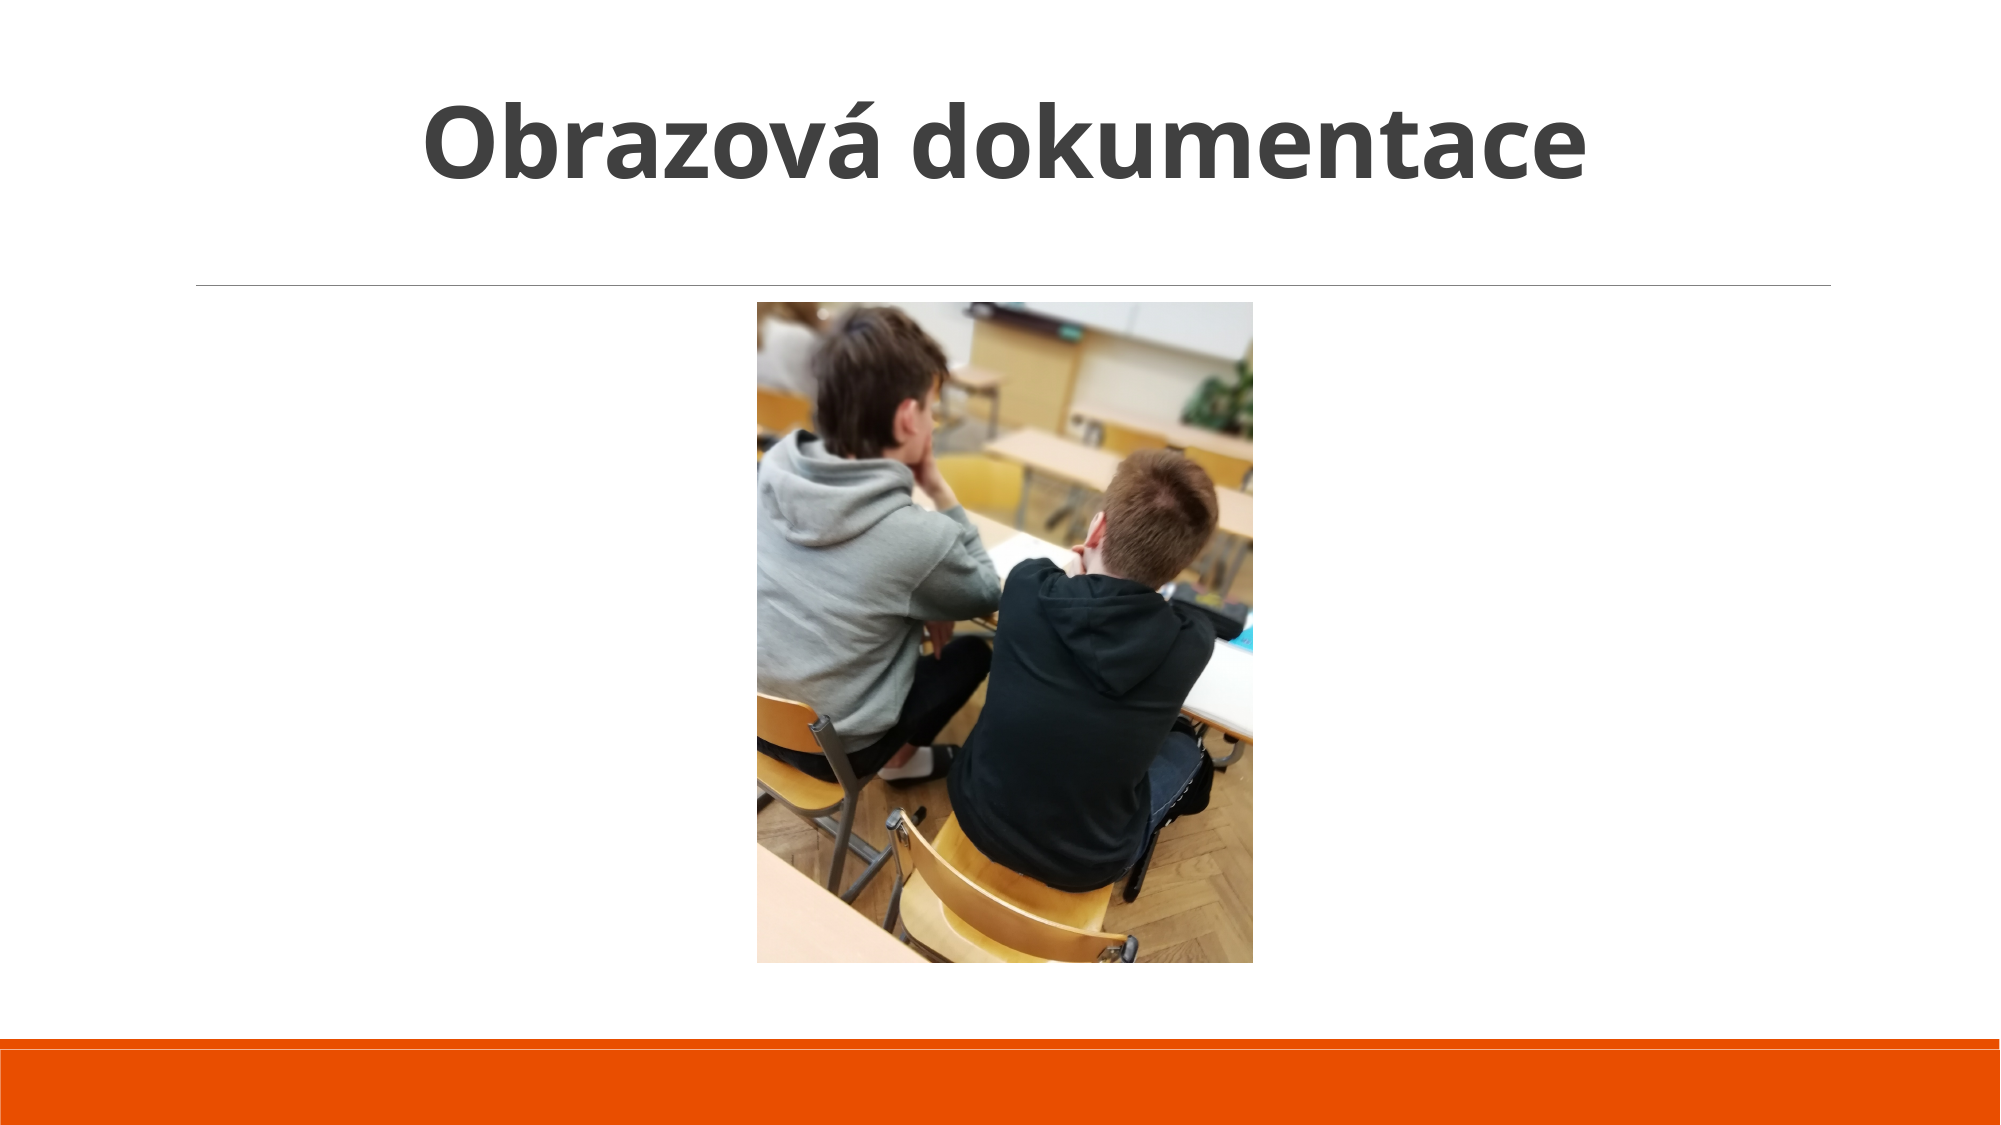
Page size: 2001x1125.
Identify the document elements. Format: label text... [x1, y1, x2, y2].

title Obrazová dokumentace [180, 47, 1830, 207]
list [756, 302, 1253, 964]
